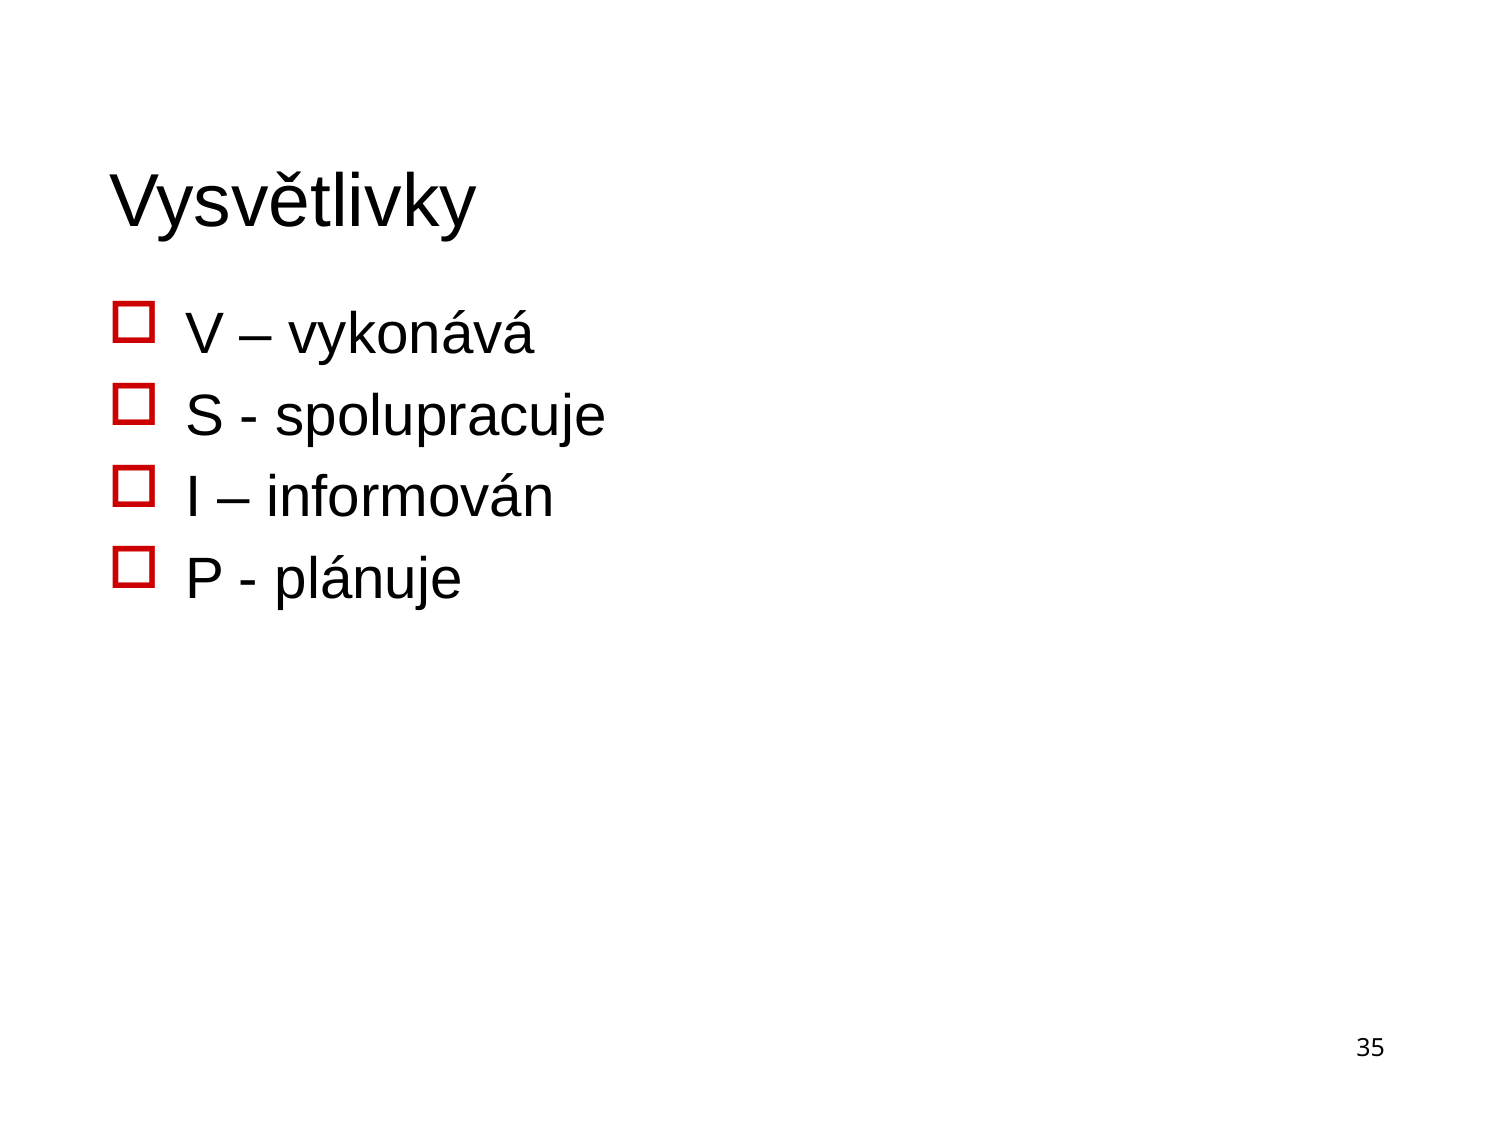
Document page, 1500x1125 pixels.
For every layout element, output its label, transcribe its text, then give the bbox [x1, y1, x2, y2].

list V – vykonává S - spolupracuje I – informován P - plánuje [92, 287, 1406, 988]
title Vysvětlivky [93, 49, 1407, 250]
slide_number 35 [1074, 1024, 1401, 1103]
